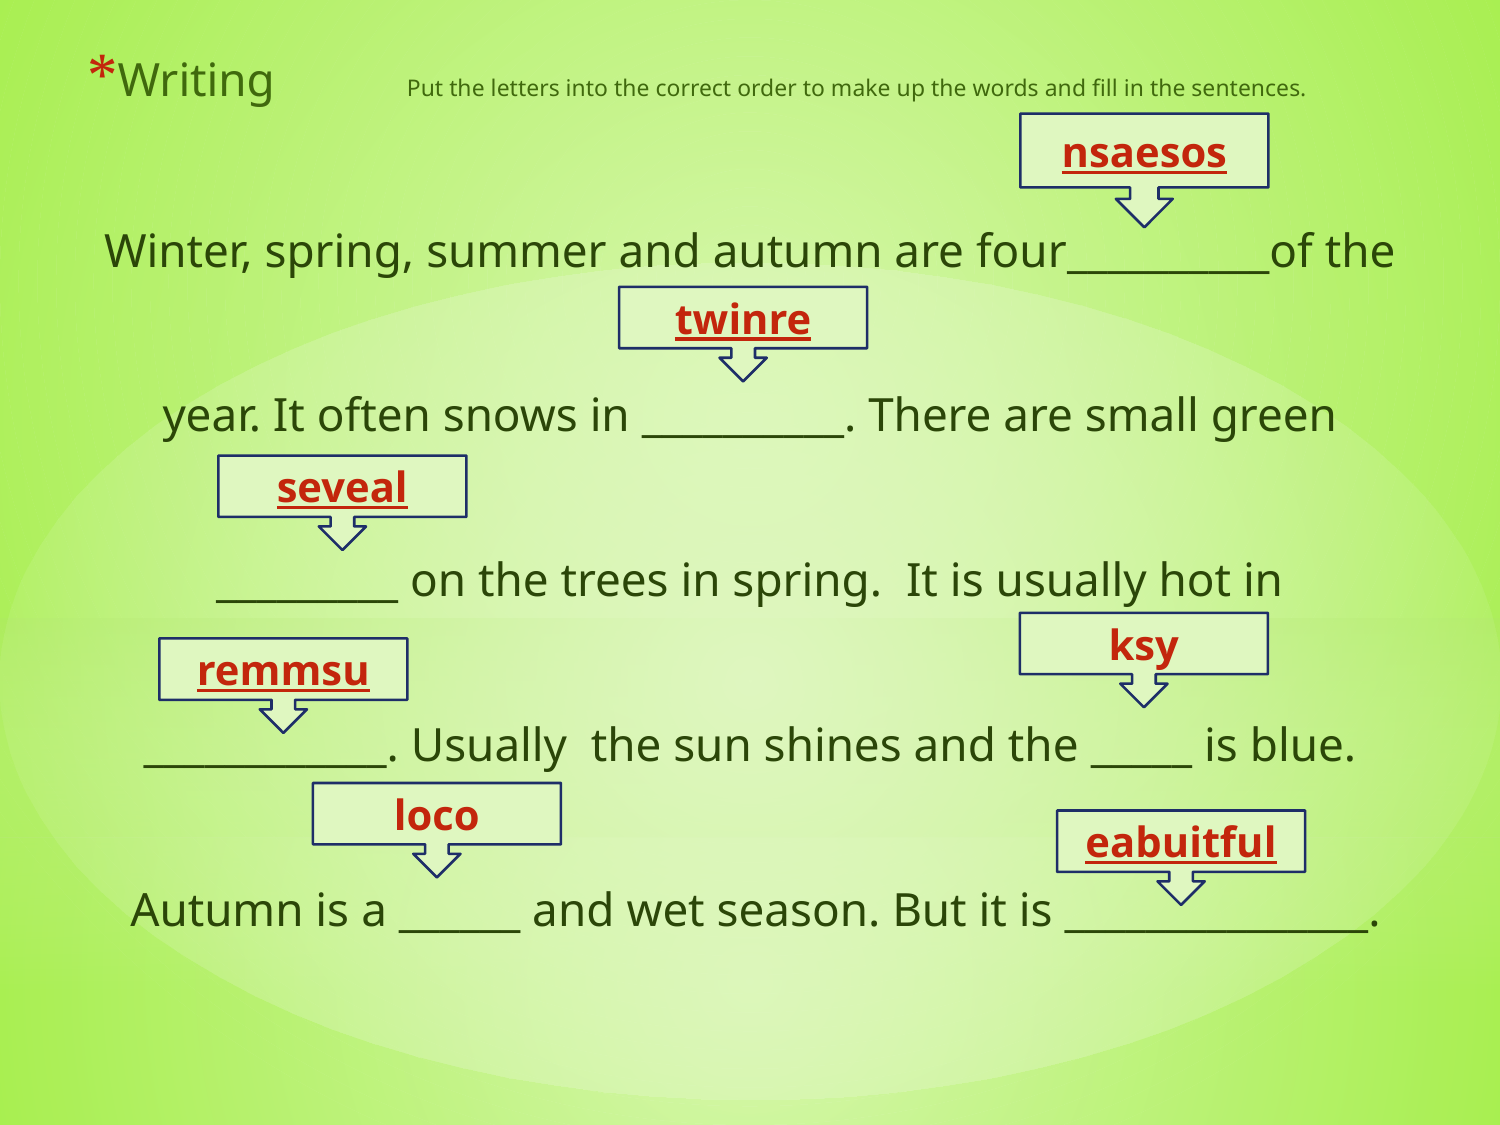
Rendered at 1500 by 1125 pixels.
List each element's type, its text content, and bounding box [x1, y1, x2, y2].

text_box eabuitful [1055, 809, 1307, 906]
text_box remmsu [158, 637, 409, 734]
text_box nsaesos [1019, 112, 1270, 229]
text_box twinre [617, 285, 869, 383]
text_box loco [311, 781, 563, 879]
text_box seveal [217, 454, 468, 551]
text_box ksy [1018, 611, 1270, 709]
list Writing Put the letters into the correct order to make up the words and fill in the sentences. Winter, spring, summer and autumn are four­­­­­­­­­­­­­­­­­­­­­­­­­­­­­­­­­­­­­­__________of the year. It often snows in __________. There are small green _________ on the trees in spring. It is usually hot in ____________. Usually the sun shines and the _____ is blue. Autumn is a ______ and wet season. But it is _______________. [64, 42, 1447, 1059]
